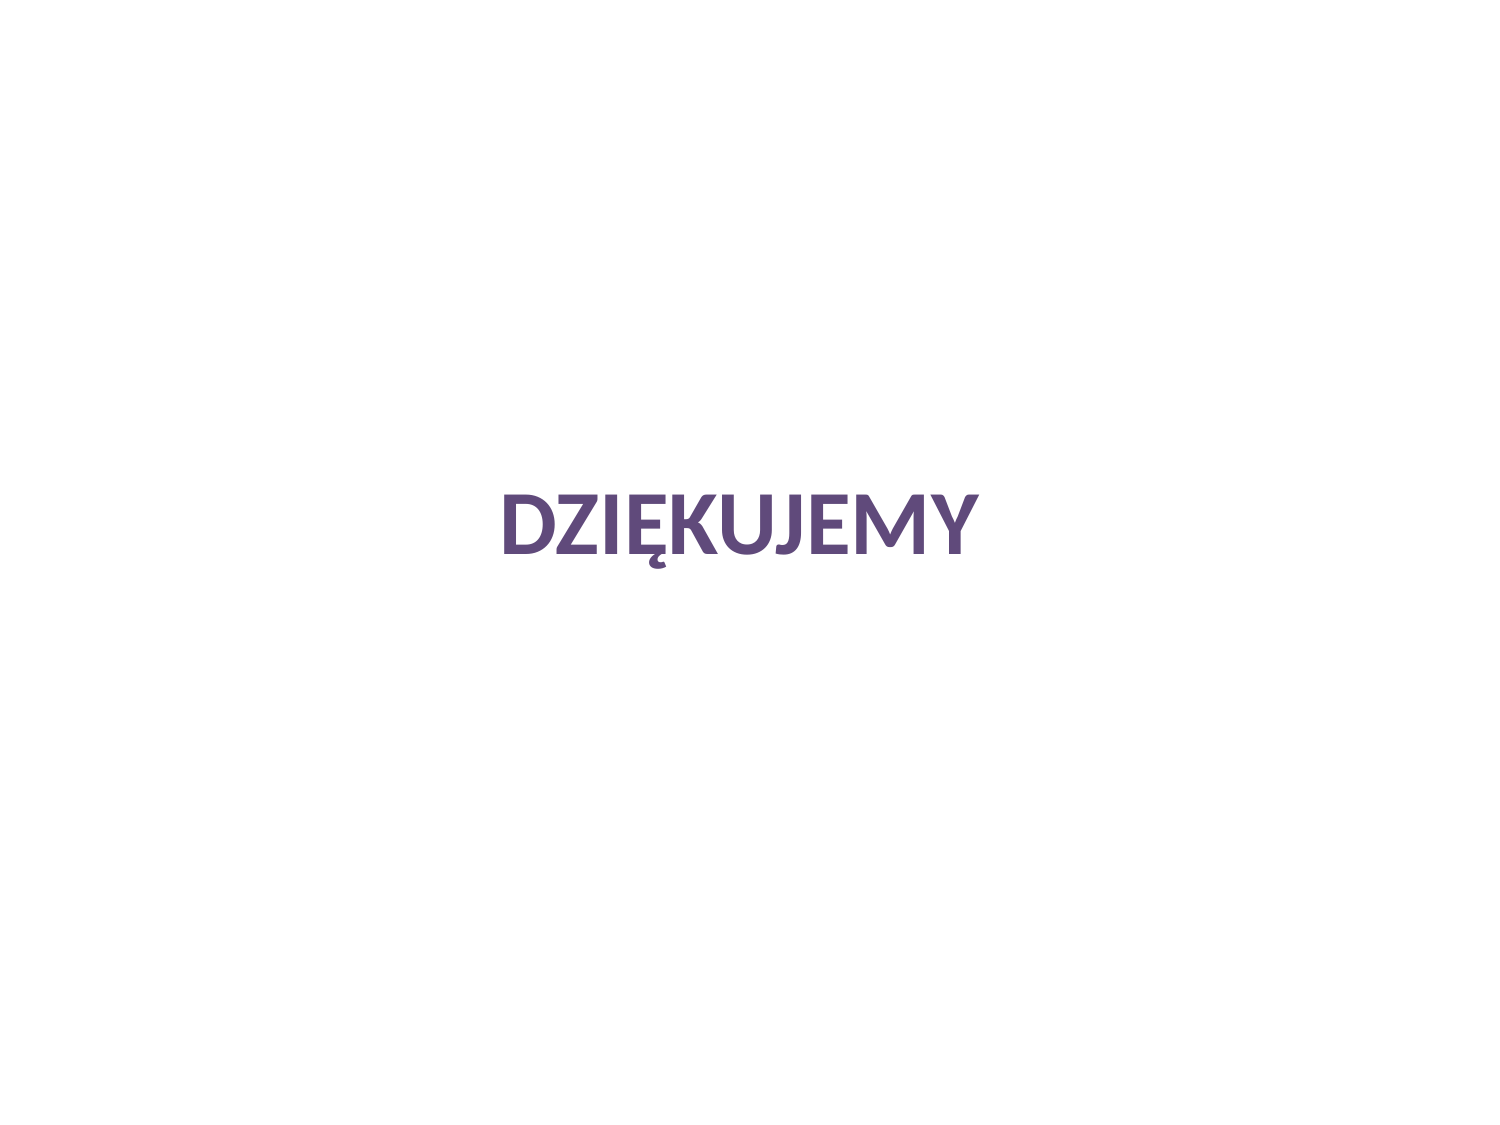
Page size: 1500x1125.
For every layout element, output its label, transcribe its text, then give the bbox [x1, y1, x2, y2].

title DZIĘKUJEMY [112, 397, 1388, 639]
